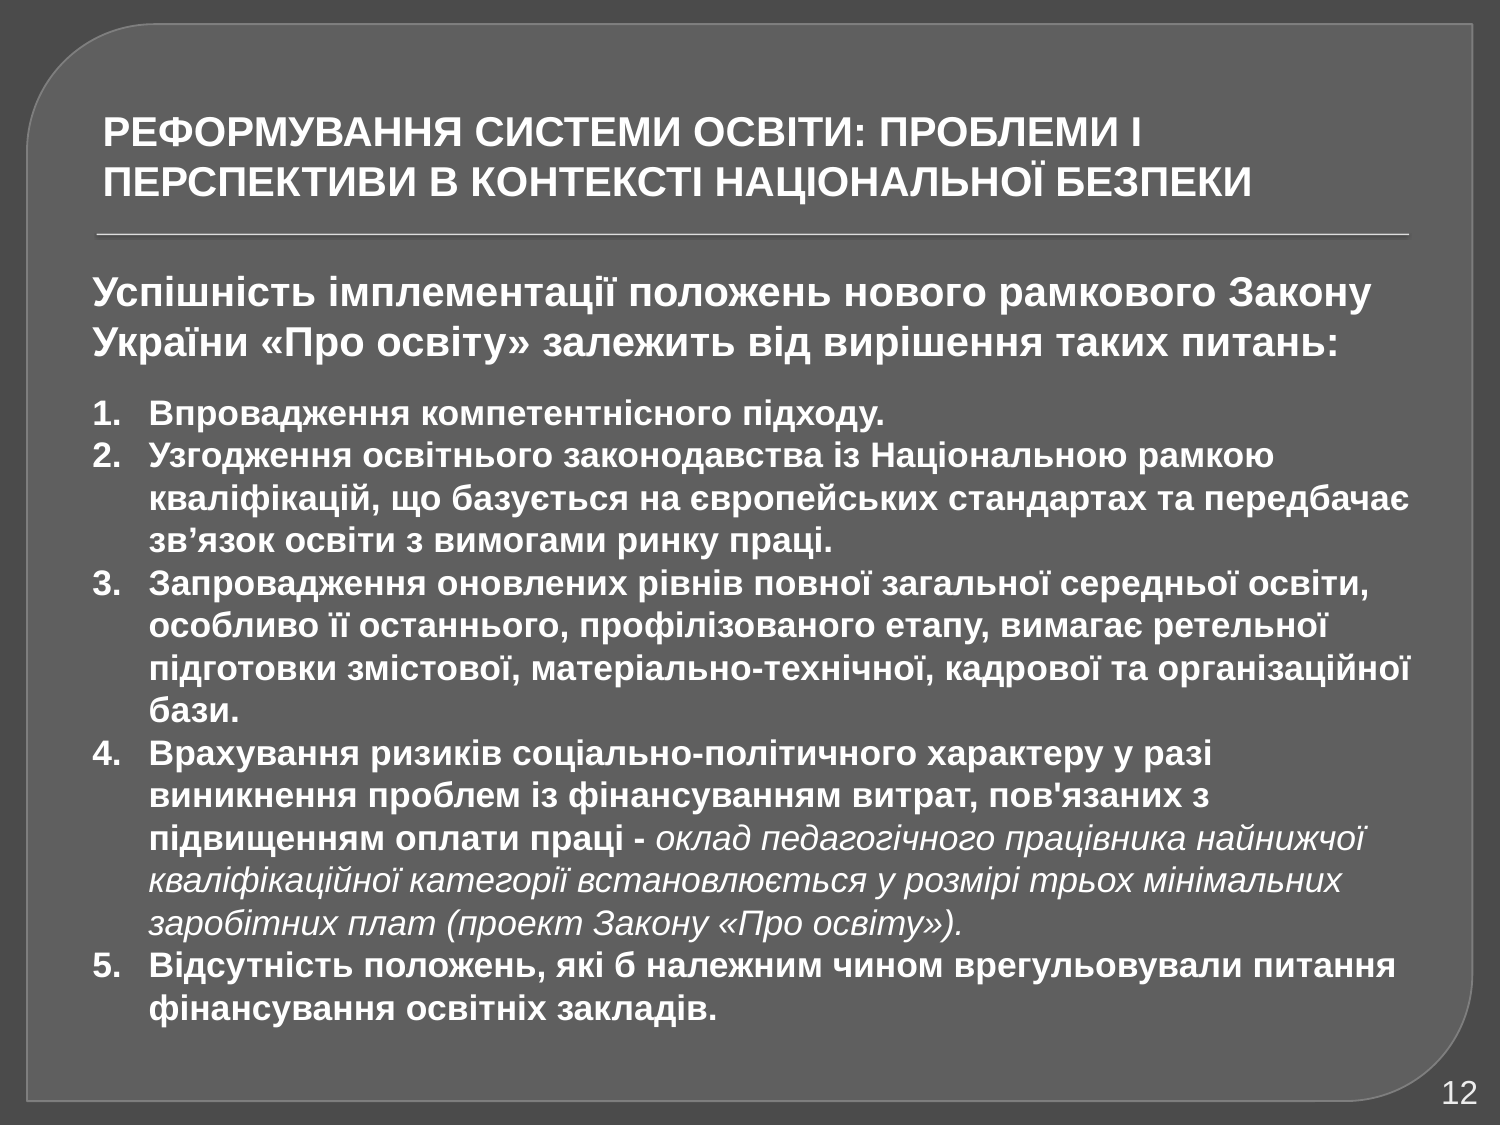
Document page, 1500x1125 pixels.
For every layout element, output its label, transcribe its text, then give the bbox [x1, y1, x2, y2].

title РЕФОРМУВАННЯ СИСТЕМИ ОСВІТИ: ПРОБЛЕМИ І ПЕРСПЕКТИВИ В КОНТЕКСТІ НАЦІОНАЛЬНОЇ БЕЗПЕКИ [79, 87, 1430, 213]
text_box Успішність імплементації положень нового рамкового Закону України «Про освіту» залежить від вирішення таких питань: Впровадження компетентнісного підходу. Узгодження освітнього законодавства із Національною рамкою кваліфікацій, що базується на європейських стандартах та передбачає зв’язок освіти з вимогами ринку праці. Запровадження оновлених рівнів повної загальної середньої освіти, особливо її останнього, профілізованого етапу, вимагає ретельної підготовки змістової, матеріально-технічної, кадрової та організаційної бази. Врахування ризиків соціально-політичного характеру у разі виникнення проблем із фінансуванням витрат, пов'язаних з підвищенням оплати праці - оклад педагогічного працівника найнижчої кваліфікаційної категорії встановлюється у розмірі трьох мінімальних заробітних плат (проект Закону «Про освіту»). Відсутність положень, які б належним чином врегульовували питання фінансування освітніх закладів. [77, 257, 1428, 1078]
slide_number 12 [1417, 1068, 1494, 1114]
